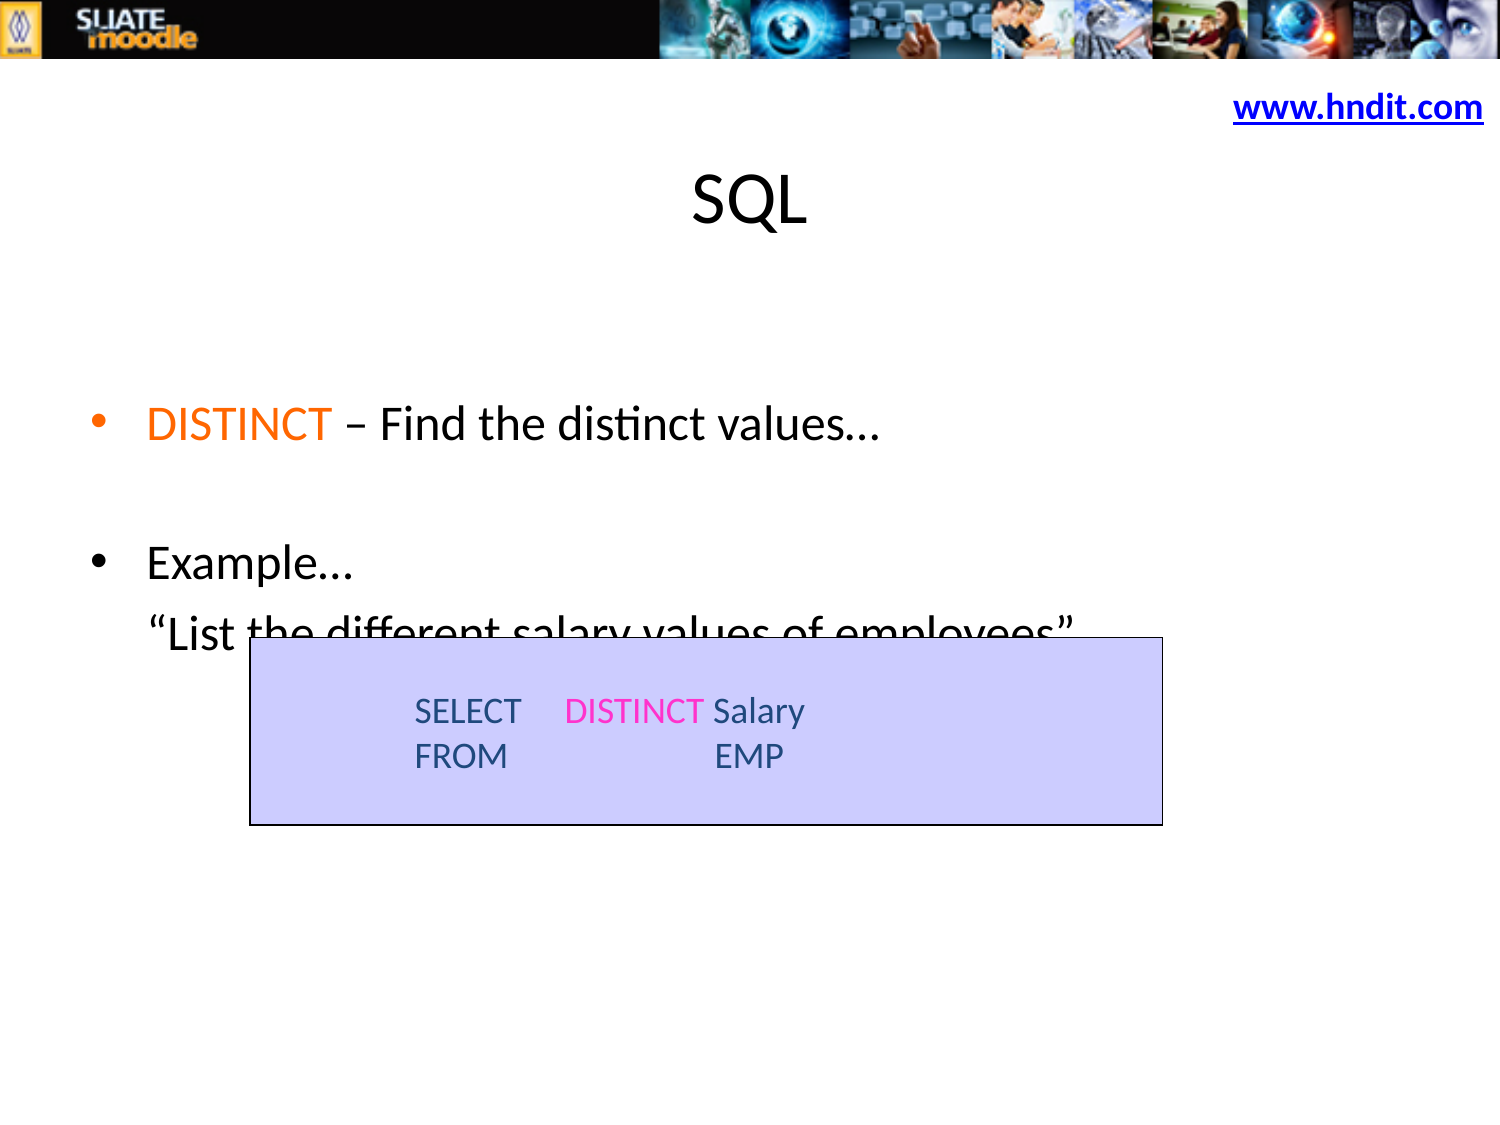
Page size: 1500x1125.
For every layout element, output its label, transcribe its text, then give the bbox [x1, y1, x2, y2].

list DISTINCT – Find the distinct values… Example… “List the different salary values of employees” [75, 312, 1425, 1005]
text_box SELECT DISTINCT Salary FROM EMP [249, 637, 1163, 825]
title SQL [75, 99, 1425, 288]
text_box www.hndit.com [1218, 74, 1499, 135]
picture [0, 0, 1500, 59]
